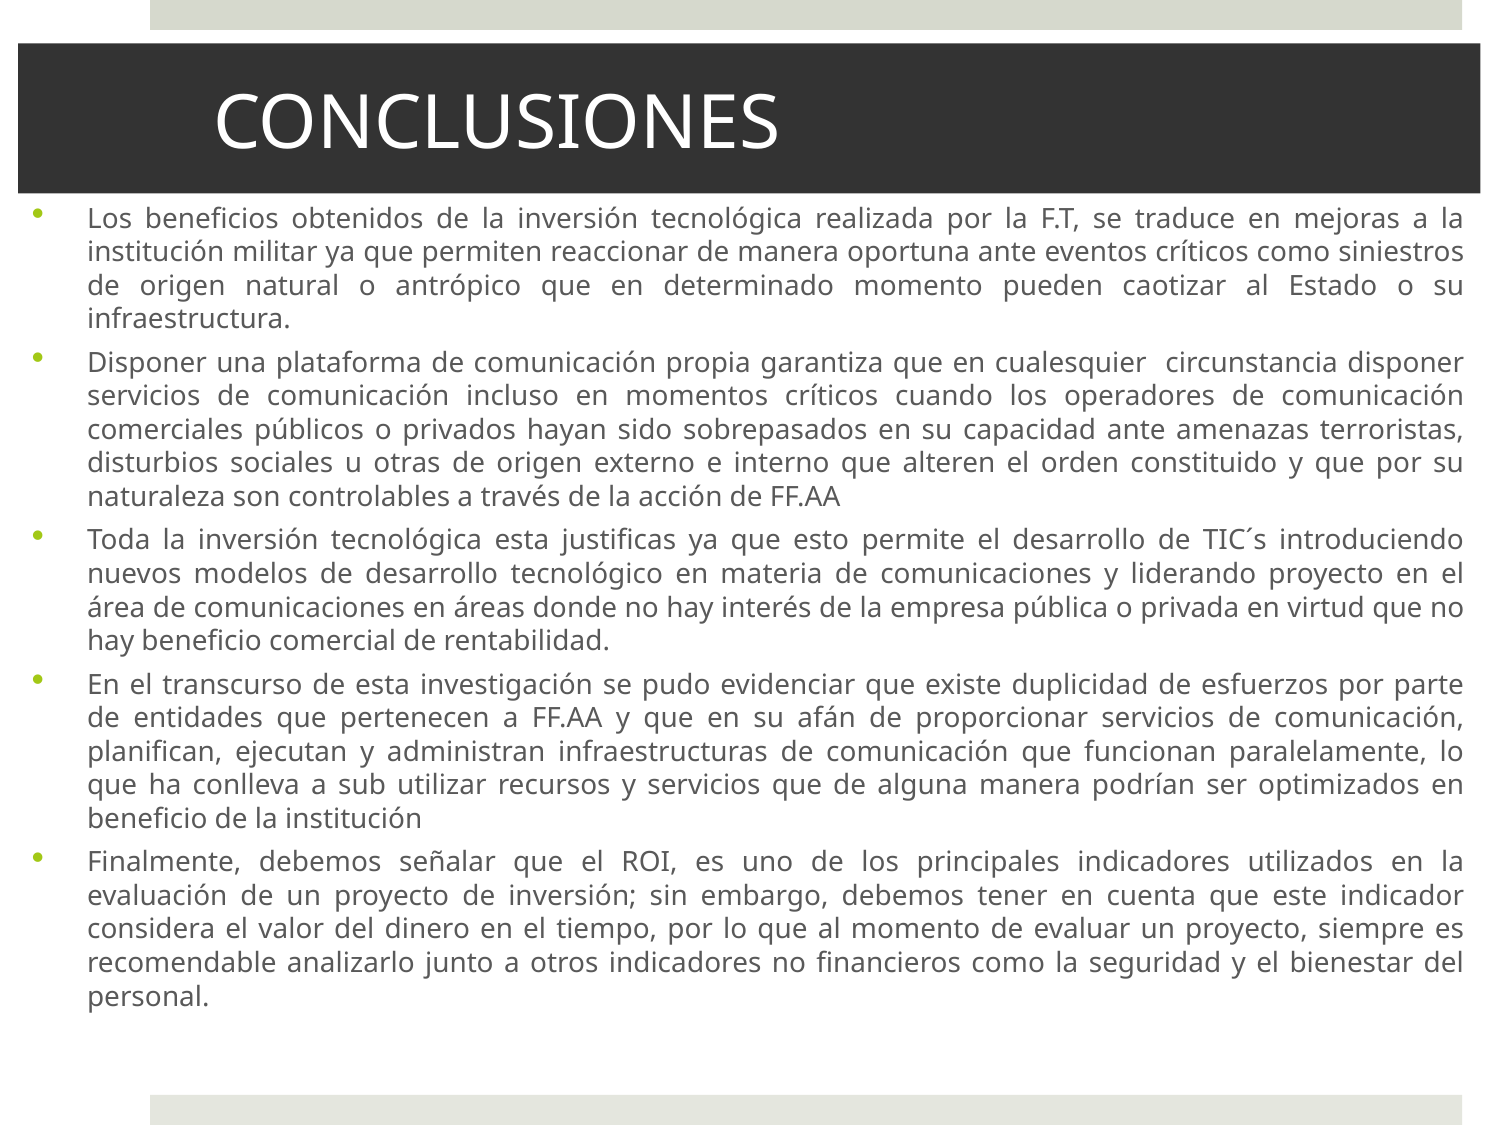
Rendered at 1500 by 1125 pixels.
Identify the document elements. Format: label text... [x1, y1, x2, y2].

title CONCLUSIONES [18, 43, 1481, 170]
list Los beneficios obtenidos de la inversión tecnológica realizada por la F.T, se traduce en mejoras a la institución militar ya que permiten reaccionar de manera oportuna ante eventos críticos como siniestros de origen natural o antrópico que en determinado momento pueden caotizar al Estado o su infraestructura. Disponer una plataforma de comunicación propia garantiza que en cualesquier circunstancia disponer servicios de comunicación incluso en momentos críticos cuando los operadores de comunicación comerciales públicos o privados hayan sido sobrepasados en su capacidad ante amenazas terroristas, disturbios sociales u otras de origen externo e interno que alteren el orden constituido y que por su naturaleza son controlables a través de la acción de FF.AA Toda la inversión tecnológica esta justificas ya que esto permite el desarrollo de TIC´s introduciendo nuevos modelos de desarrollo tecnológico en materia de comunicaciones y liderando proyecto en el área de comunicaciones en áreas donde no hay interés de la empresa pública o privada en virtud que no hay beneficio comercial de rentabilidad. En el transcurso de esta investigación se pudo evidenciar que existe duplicidad de esfuerzos por parte de entidades que pertenecen a FF.AA y que en su afán de proporcionar servicios de comunicación, planifican, ejecutan y administran infraestructuras de comunicación que funcionan paralelamente, lo que ha conlleva a sub utilizar recursos y servicios que de alguna manera podrían ser optimizados en beneficio de la institución Finalmente, debemos señalar que el ROI, es uno de los principales indicadores utilizados en la evaluación de un proyecto de inversión; sin embargo, debemos tener en cuenta que este indicador considera el valor del dinero en el tiempo, por lo que al momento de evaluar un proyecto, siempre es recomendable analizarlo junto a otros indicadores no financieros como la seguridad y el bienestar del personal. [18, 170, 1481, 1032]
